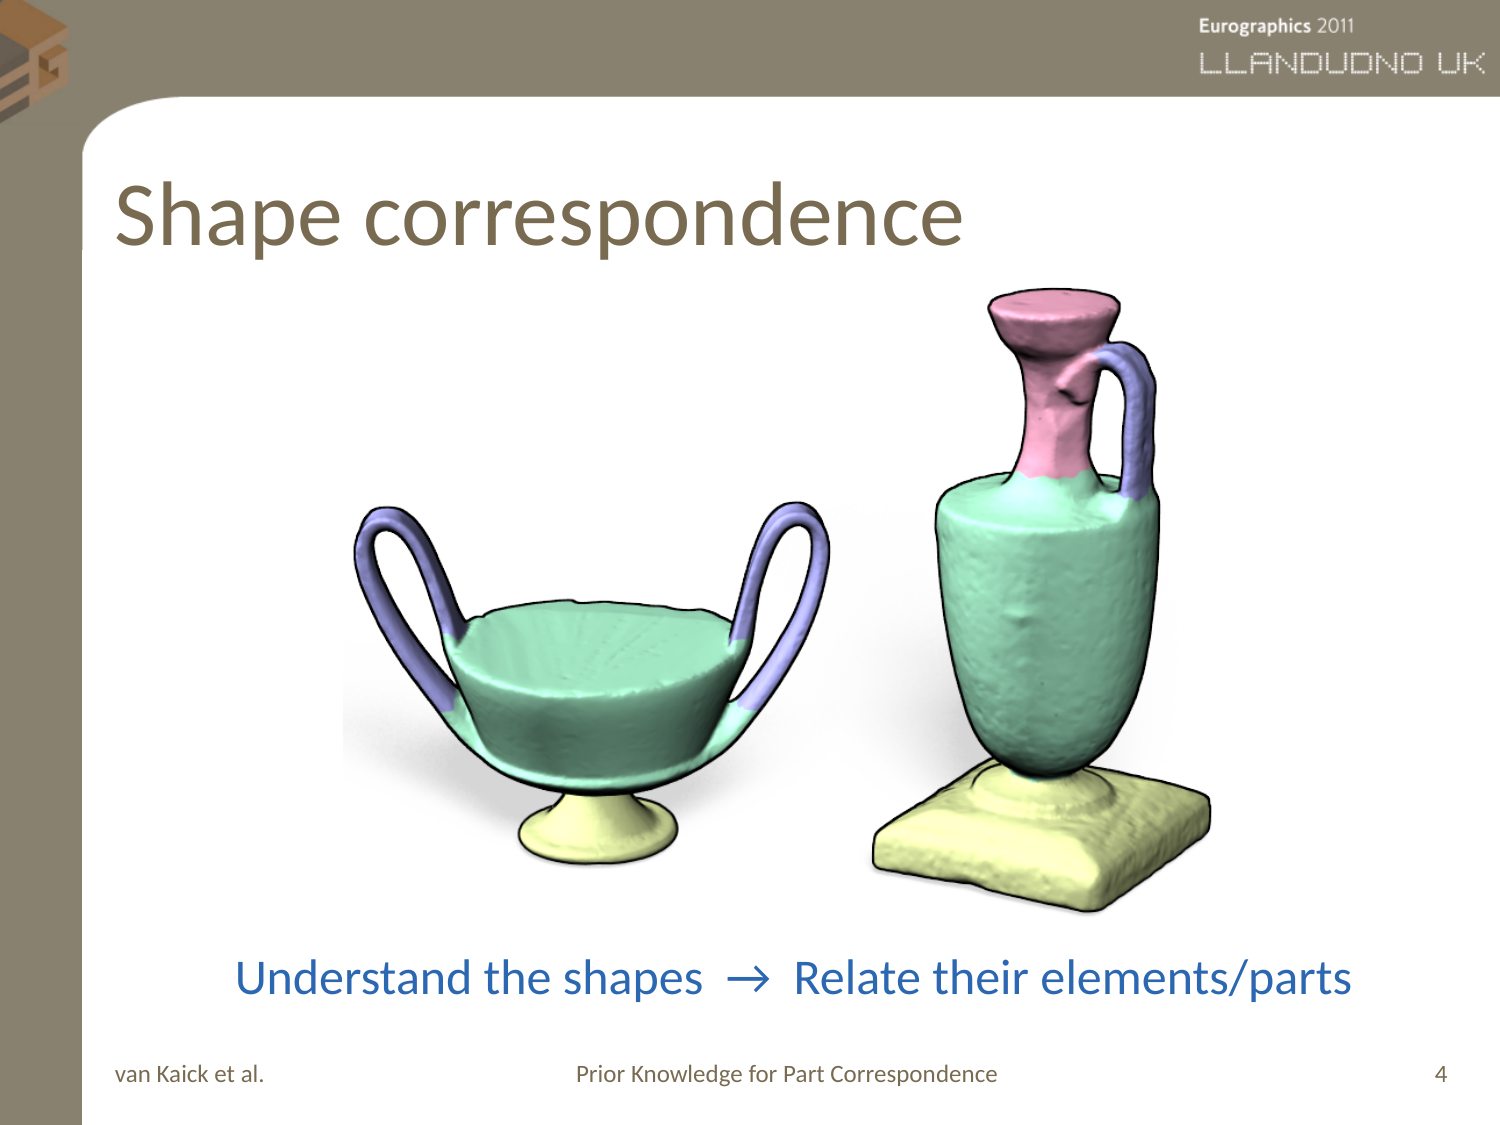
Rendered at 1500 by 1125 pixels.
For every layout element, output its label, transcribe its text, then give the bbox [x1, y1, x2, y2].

title Shape correspondence [99, 129, 1463, 288]
picture [0, 0, 1500, 1125]
slide_number 4 [1112, 1042, 1463, 1103]
text_box Understand the shapes → Relate their elements/parts [162, 936, 1425, 1072]
slide_number van Kaick et al. [99, 1042, 450, 1103]
footer Prior Knowledge for Part Correspondence [549, 1072, 1025, 1103]
